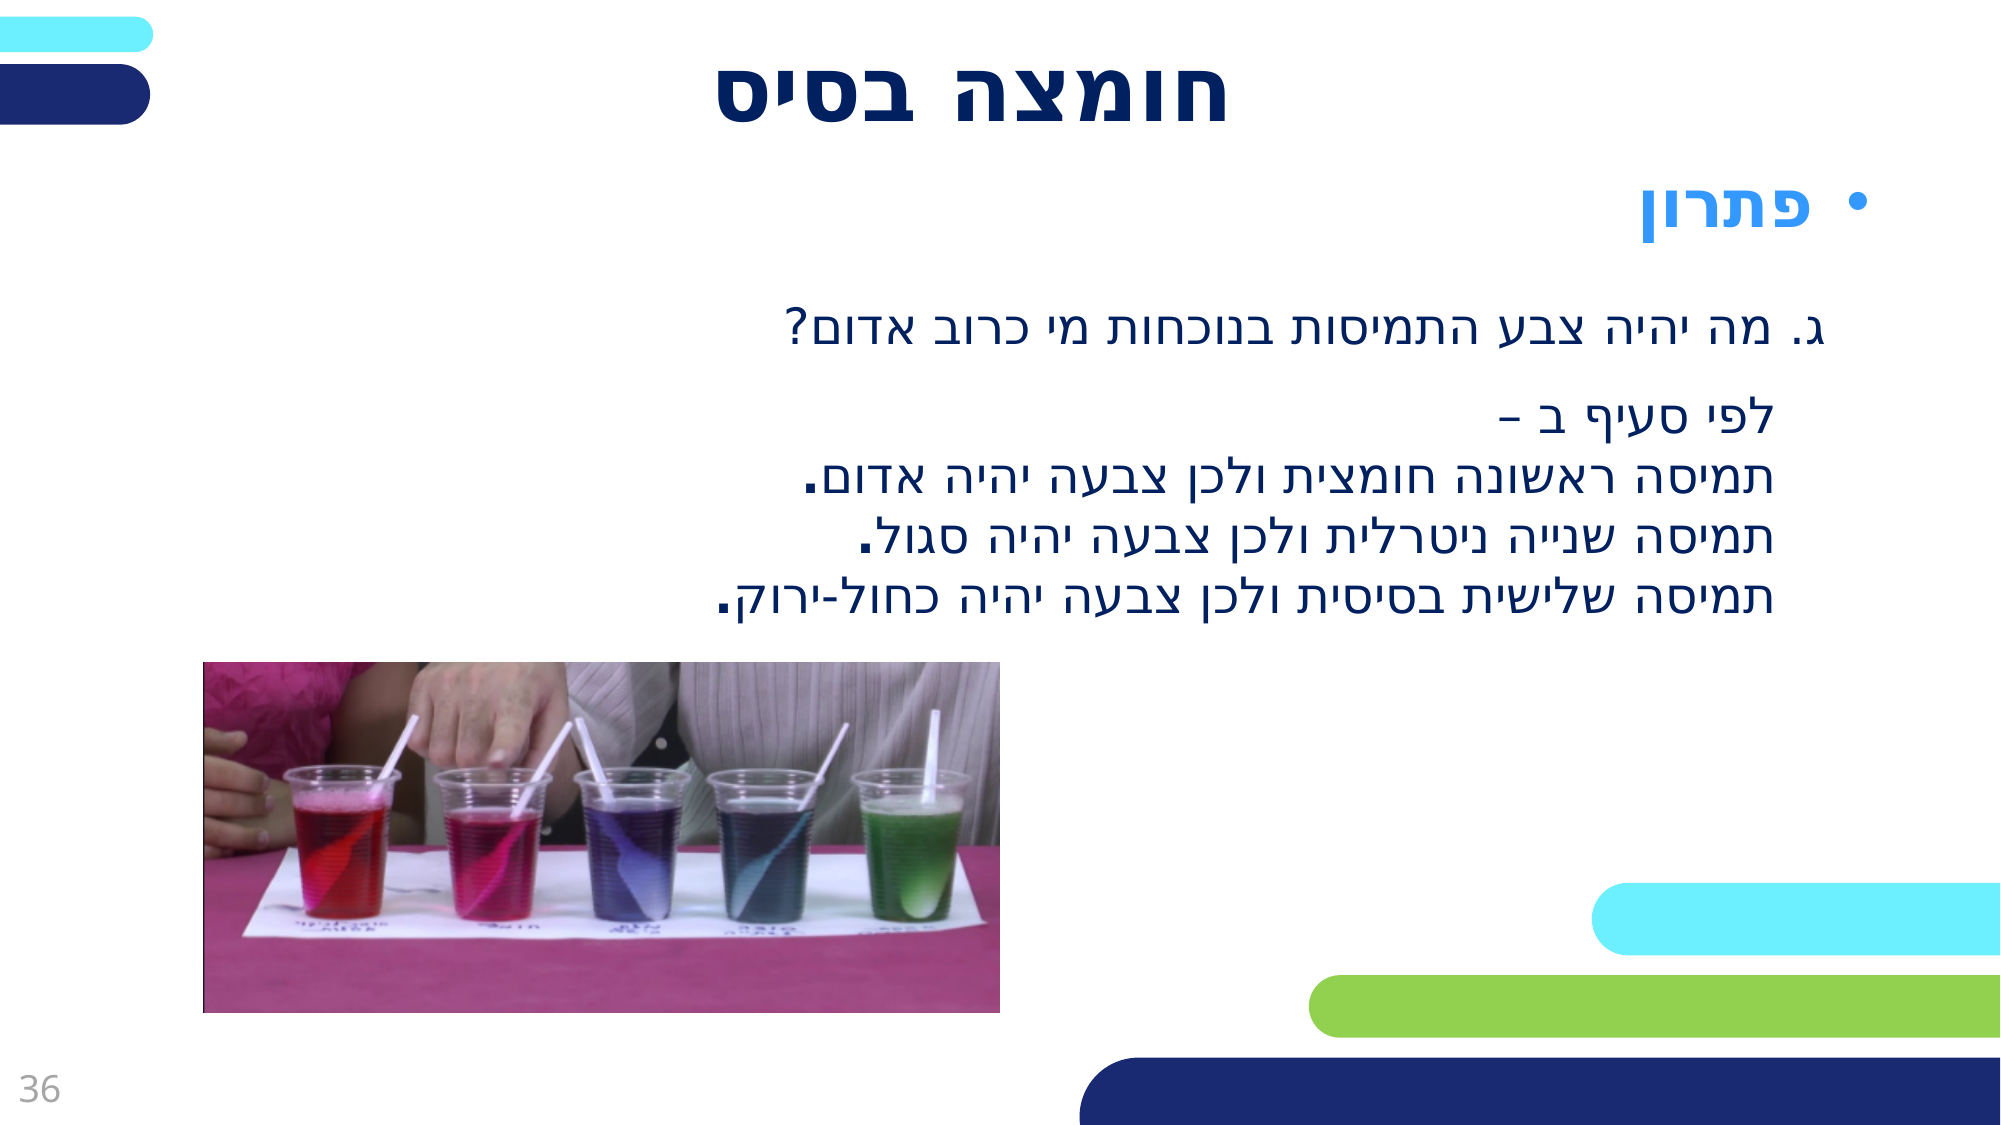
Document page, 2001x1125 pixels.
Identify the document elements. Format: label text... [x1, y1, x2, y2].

text_box פתרון [53, 153, 1885, 229]
text_box לפי סעיף ב – תמיסה ראשונה חומצית ולכן צבעה יהיה אדום. תמיסה שנייה ניטרלית ולכן צבעה יהיה סגול. תמיסה שלישית בסיסית ולכן צבעה יהיה כחול-ירוק. [95, 376, 1792, 692]
title חומצה בסיס [168, 25, 1776, 144]
text_box ג. מה יהיה צבע התמיסות בנוכחות מי כרוב אדום? [187, 287, 1842, 447]
picture [202, 662, 1001, 1013]
